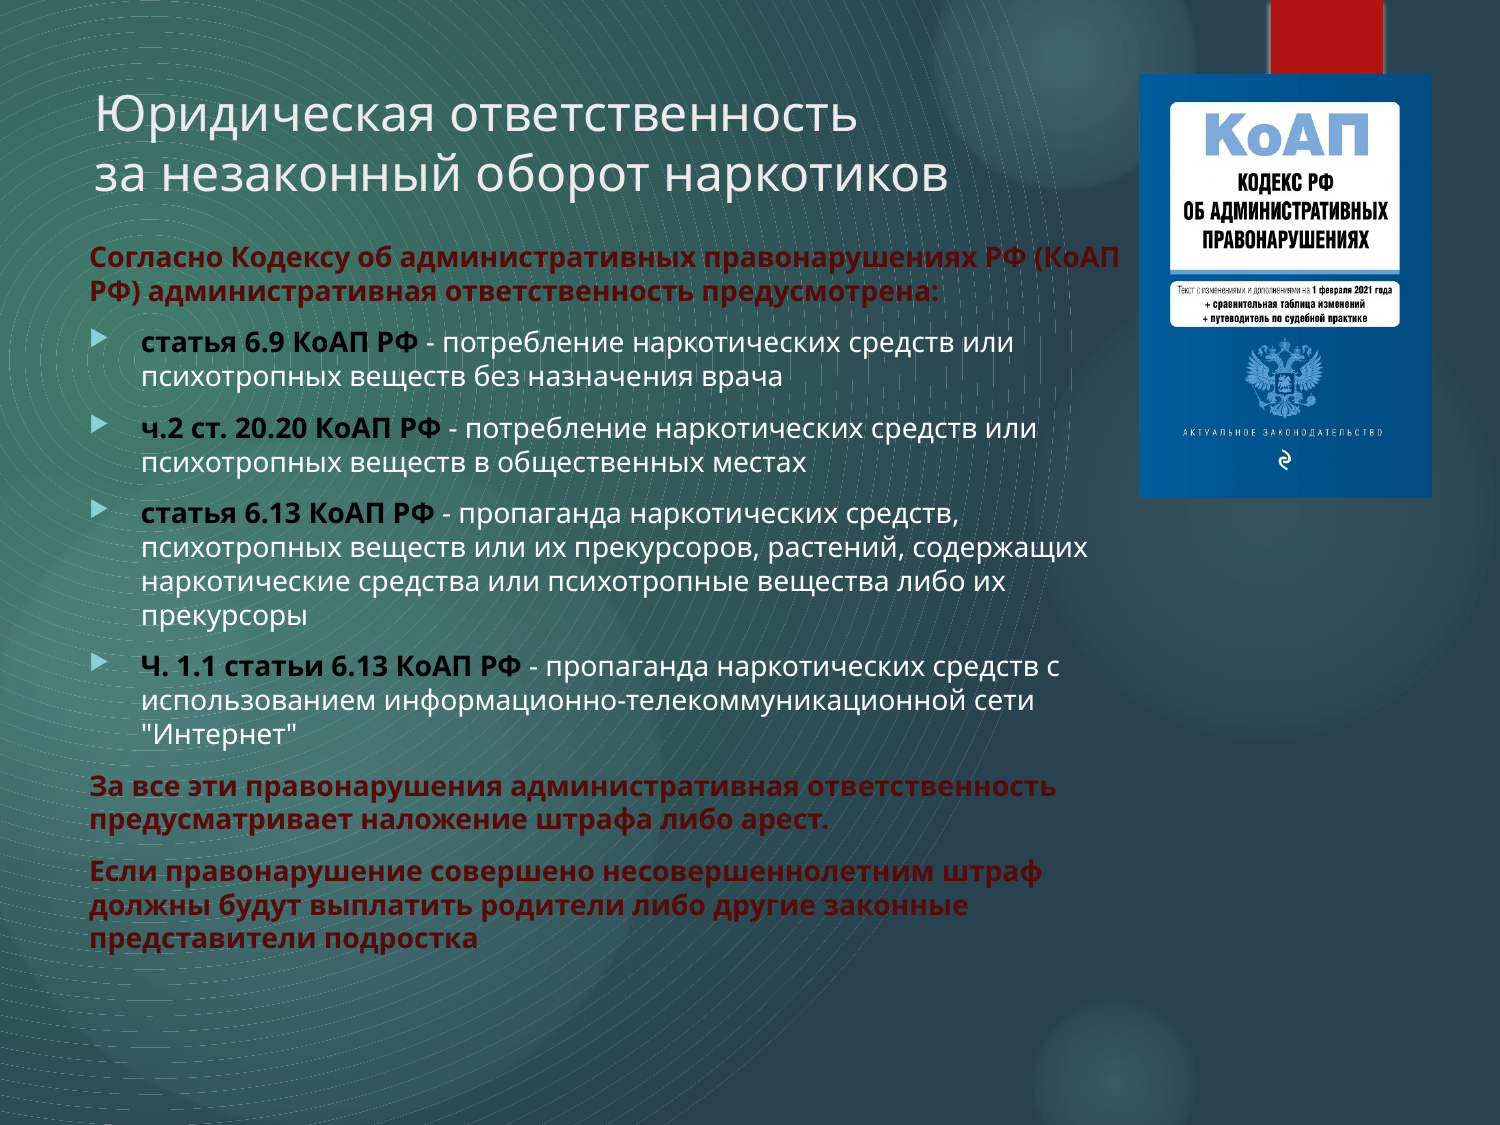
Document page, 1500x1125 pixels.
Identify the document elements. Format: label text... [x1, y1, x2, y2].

title Юридическая ответственность за незаконный оборот наркотиков [79, 74, 1136, 231]
picture [1139, 73, 1433, 498]
list Согласно Кодексу об административных правонарушениях РФ (КоАП РФ) административная ответственность предусмотрена: статья 6.9 КоАП РФ - потребление наркотических средств или психотропных веществ без назначения врача ч.2 ст. 20.20 КоАП РФ - потребление наркотических средств или психотропных веществ в общественных местах статья 6.13 КоАП РФ - пропаганда наркотических средств, психотропных веществ или их прекурсоров, растений, содержащих наркотические средства или психотропные вещества либо их прекурсоры Ч. 1.1 статьи 6.13 КоАП РФ - пропаганда наркотических средств с использованием информационно-телекоммуникационной сети "Интернет" За все эти правонарушения административная ответственность предусматривает наложение штрафа либо арест. Если правонарушение совершено несовершеннолетним штраф должны будут выплатить родители либо другие законные представители подростка [74, 231, 1176, 968]
